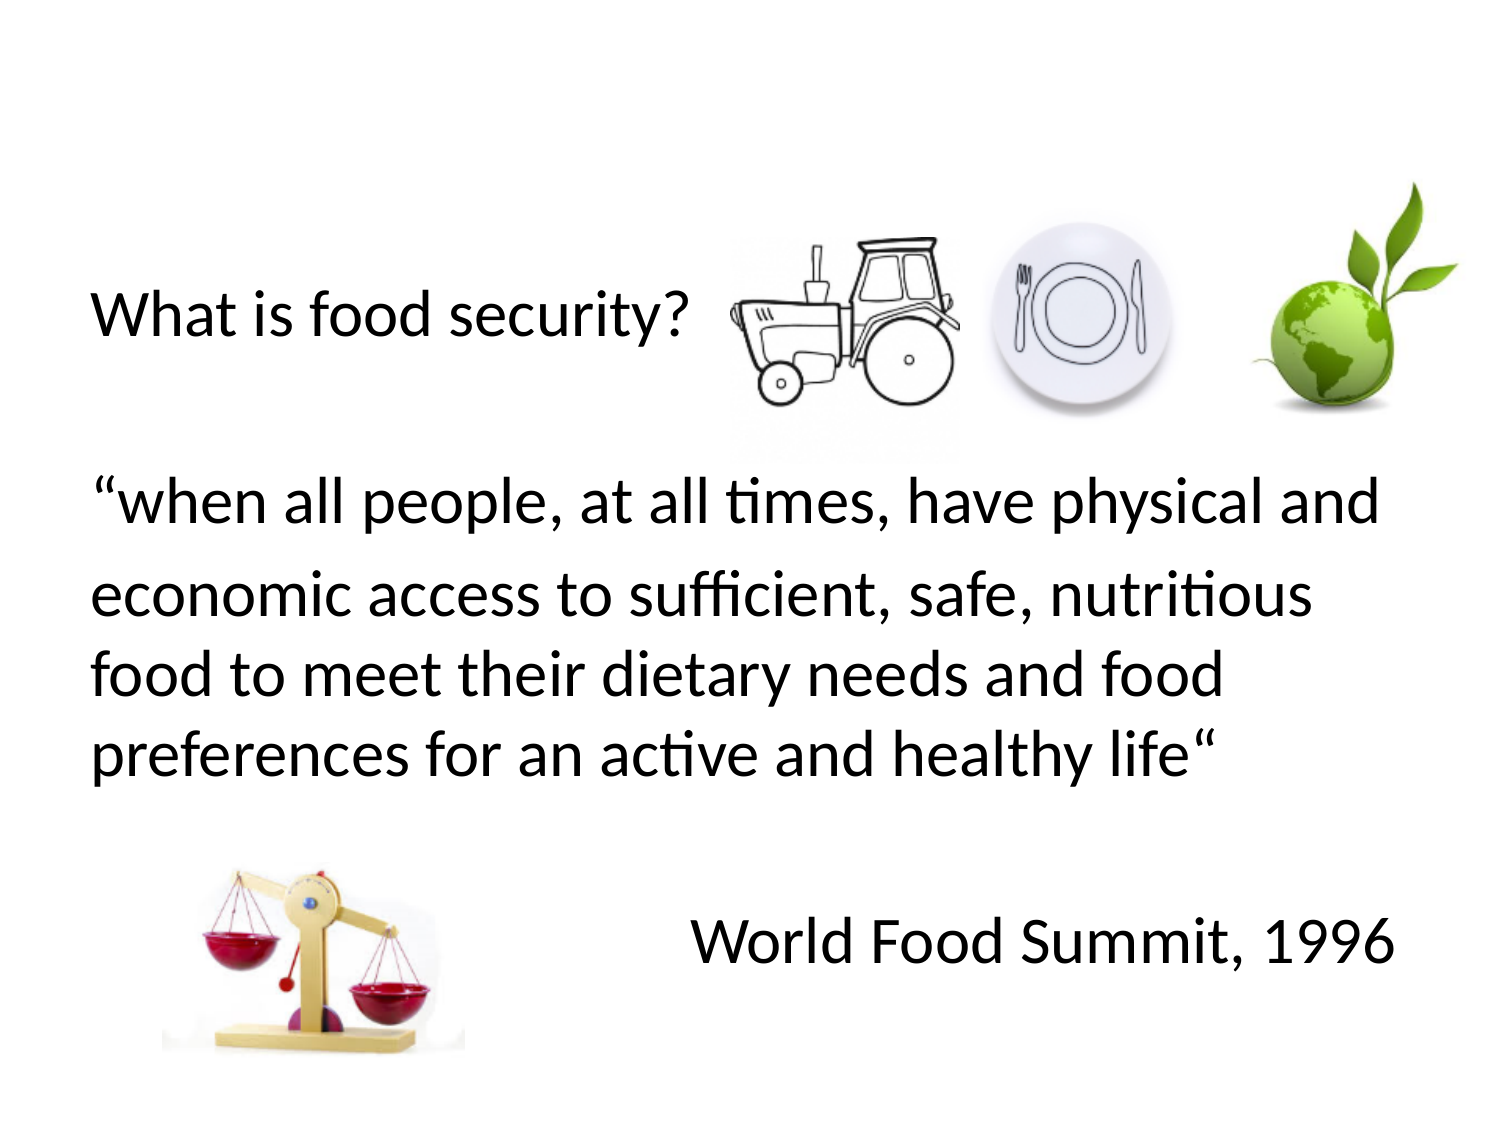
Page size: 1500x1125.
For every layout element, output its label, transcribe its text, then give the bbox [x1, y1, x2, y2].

picture [729, 237, 960, 464]
picture [1235, 165, 1473, 426]
picture [162, 862, 466, 1065]
picture [974, 203, 1188, 432]
list What is food security? “when all people, at all times, have physical and economic access to sufficient, safe, nutritious food to meet their dietary needs and food preferences for an active and healthy life“ World Food Summit, 1996 [75, 262, 1425, 1005]
